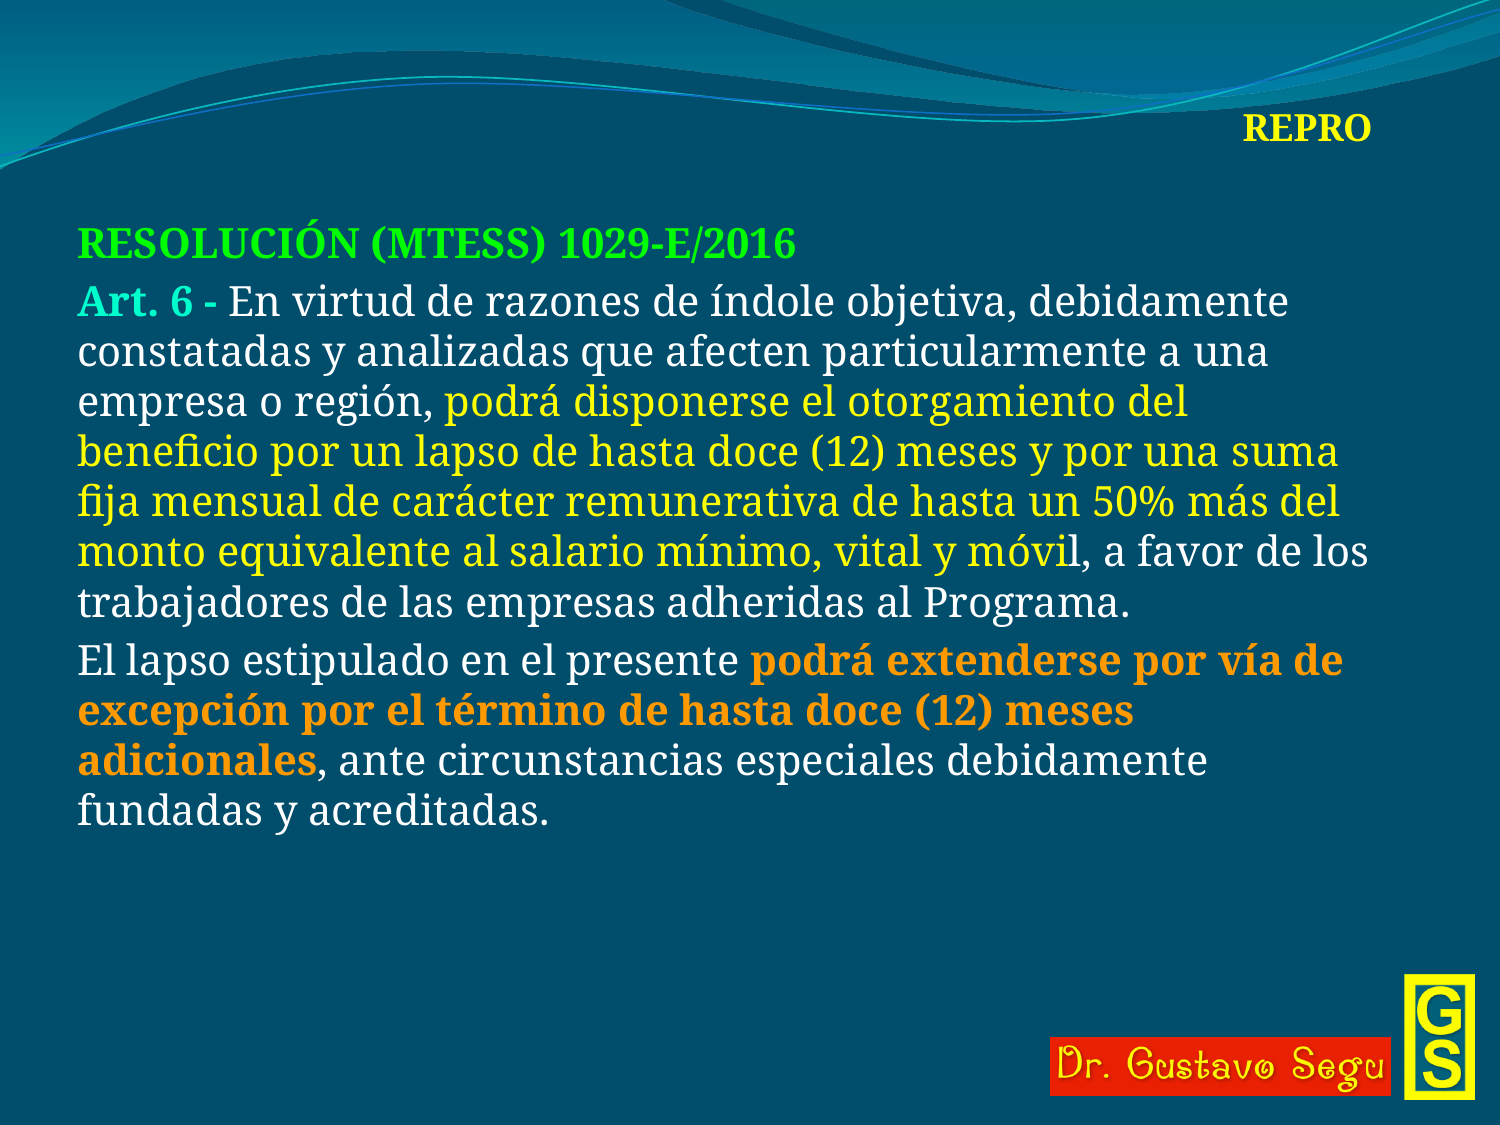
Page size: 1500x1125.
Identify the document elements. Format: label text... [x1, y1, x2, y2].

picture [1405, 975, 1474, 1099]
picture [1051, 1038, 1390, 1095]
text_box REPRO RESOLUCIÓN (MTESS) 1029-E/2016 Art. 6 - En virtud de razones de índole objetiva, debidamente constatadas y analizadas que afecten particularmente a una empresa o región, podrá disponerse el otorgamiento del beneficio por un lapso de hasta doce (12) meses y por una suma fija mensual de carácter remunerativa de hasta un 50% más del monto equivalente al salario mínimo, vital y móvil, a favor de los trabajadores de las empresas adheridas al Programa. El lapso estipulado en el presente podrá extenderse por vía de excepción por el término de hasta doce (12) meses adicionales, ante circunstancias especiales debidamente fundadas y acreditadas. [62, 101, 1388, 1025]
